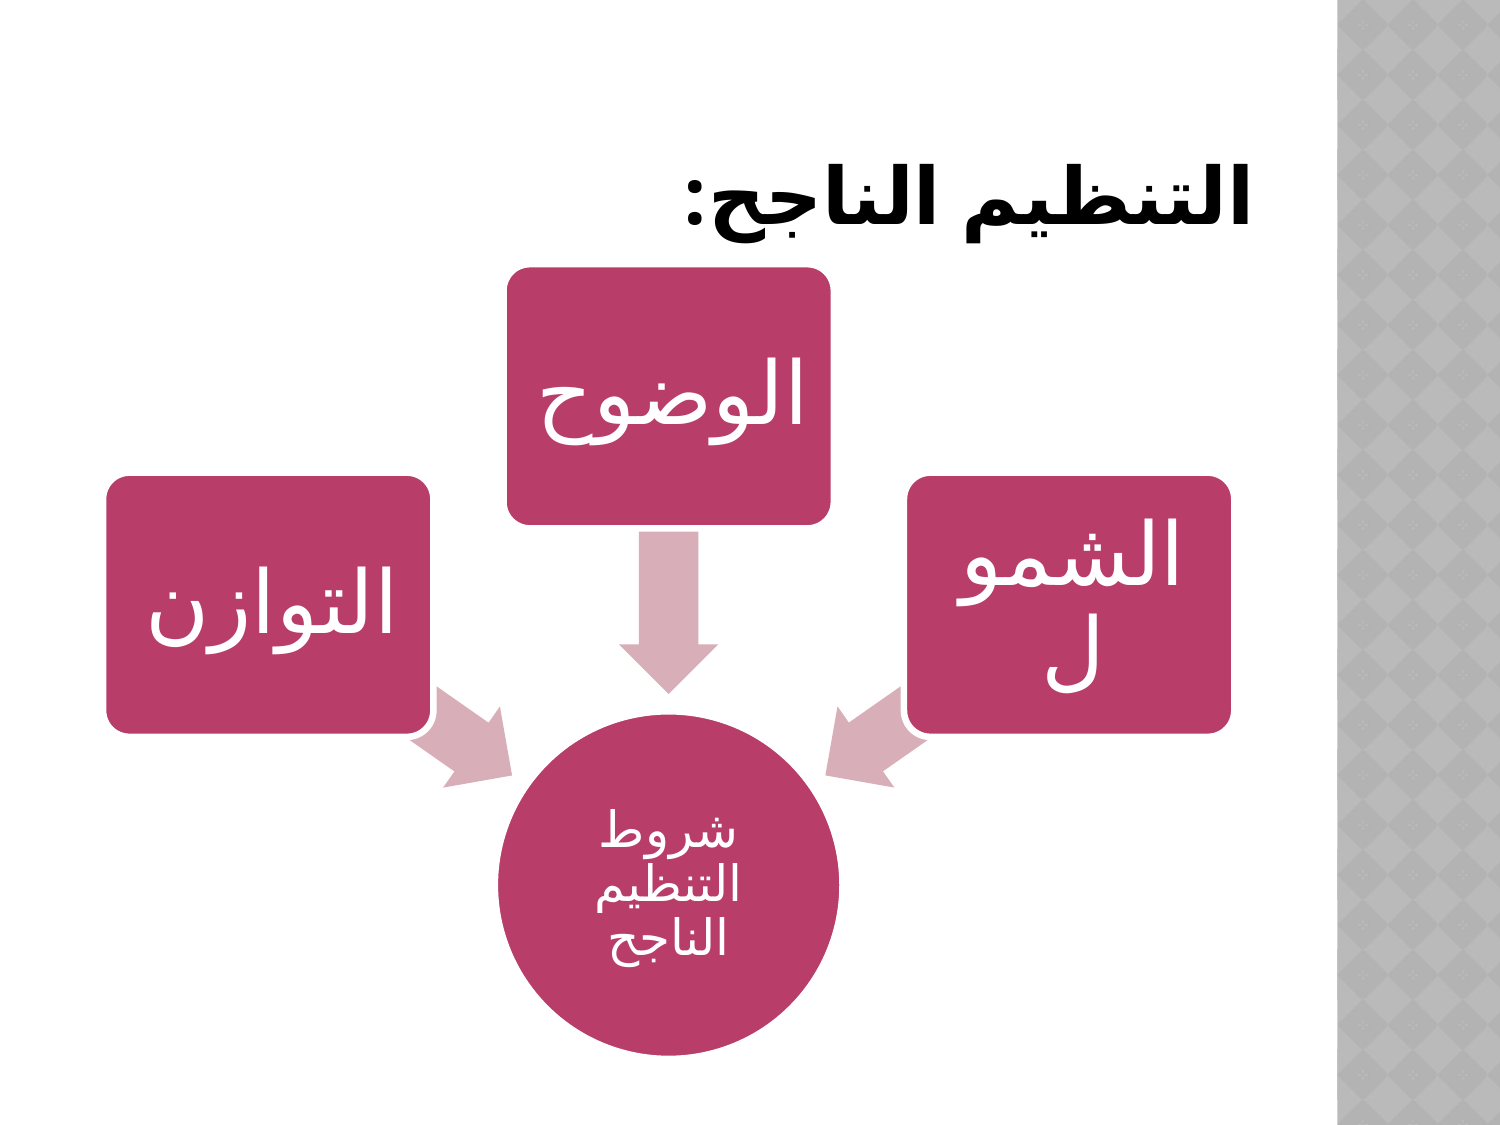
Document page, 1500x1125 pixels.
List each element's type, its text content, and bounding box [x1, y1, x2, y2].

title التنظيم الناجح: [75, 52, 1263, 240]
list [74, 263, 1263, 1060]
